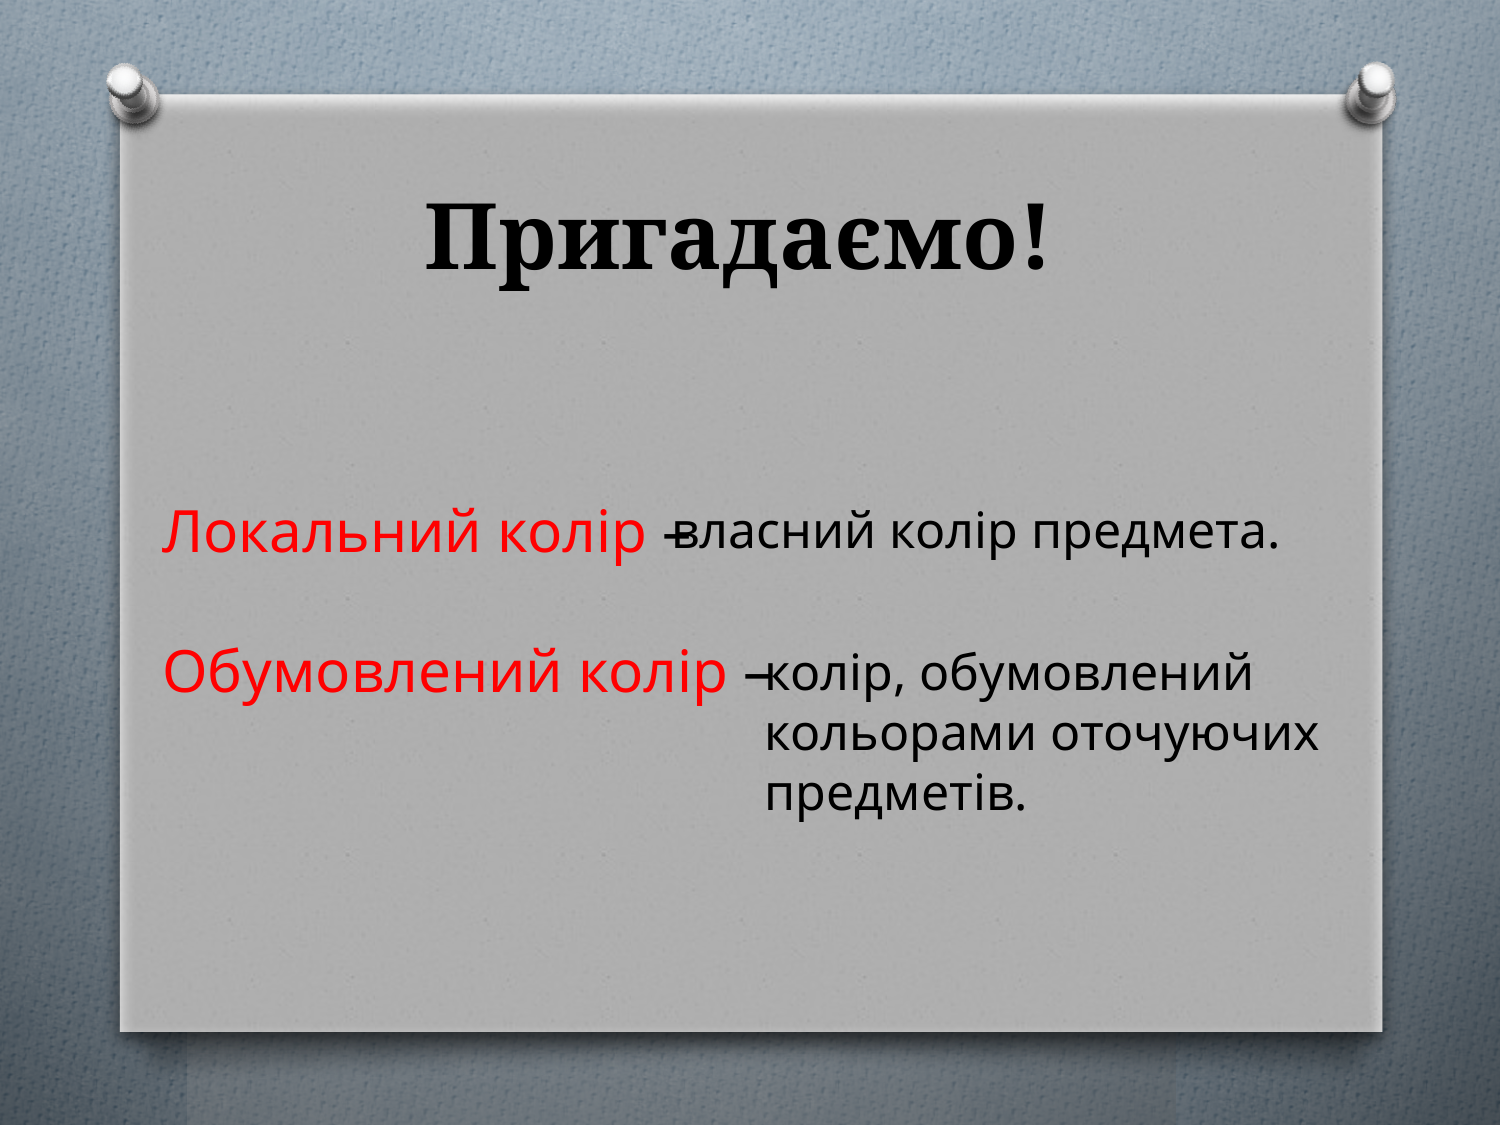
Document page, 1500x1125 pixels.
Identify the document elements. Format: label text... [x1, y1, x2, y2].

text_box колір, обумовлений кольорами оточуючих предметів. [750, 633, 1388, 829]
text_box власний колір предмета. [656, 491, 1310, 567]
title Пригадаємо! [179, 134, 1323, 332]
picture [75, 29, 198, 153]
picture [1317, 35, 1439, 156]
text_box Локальний колір – Обумовлений колір – [147, 486, 1365, 782]
